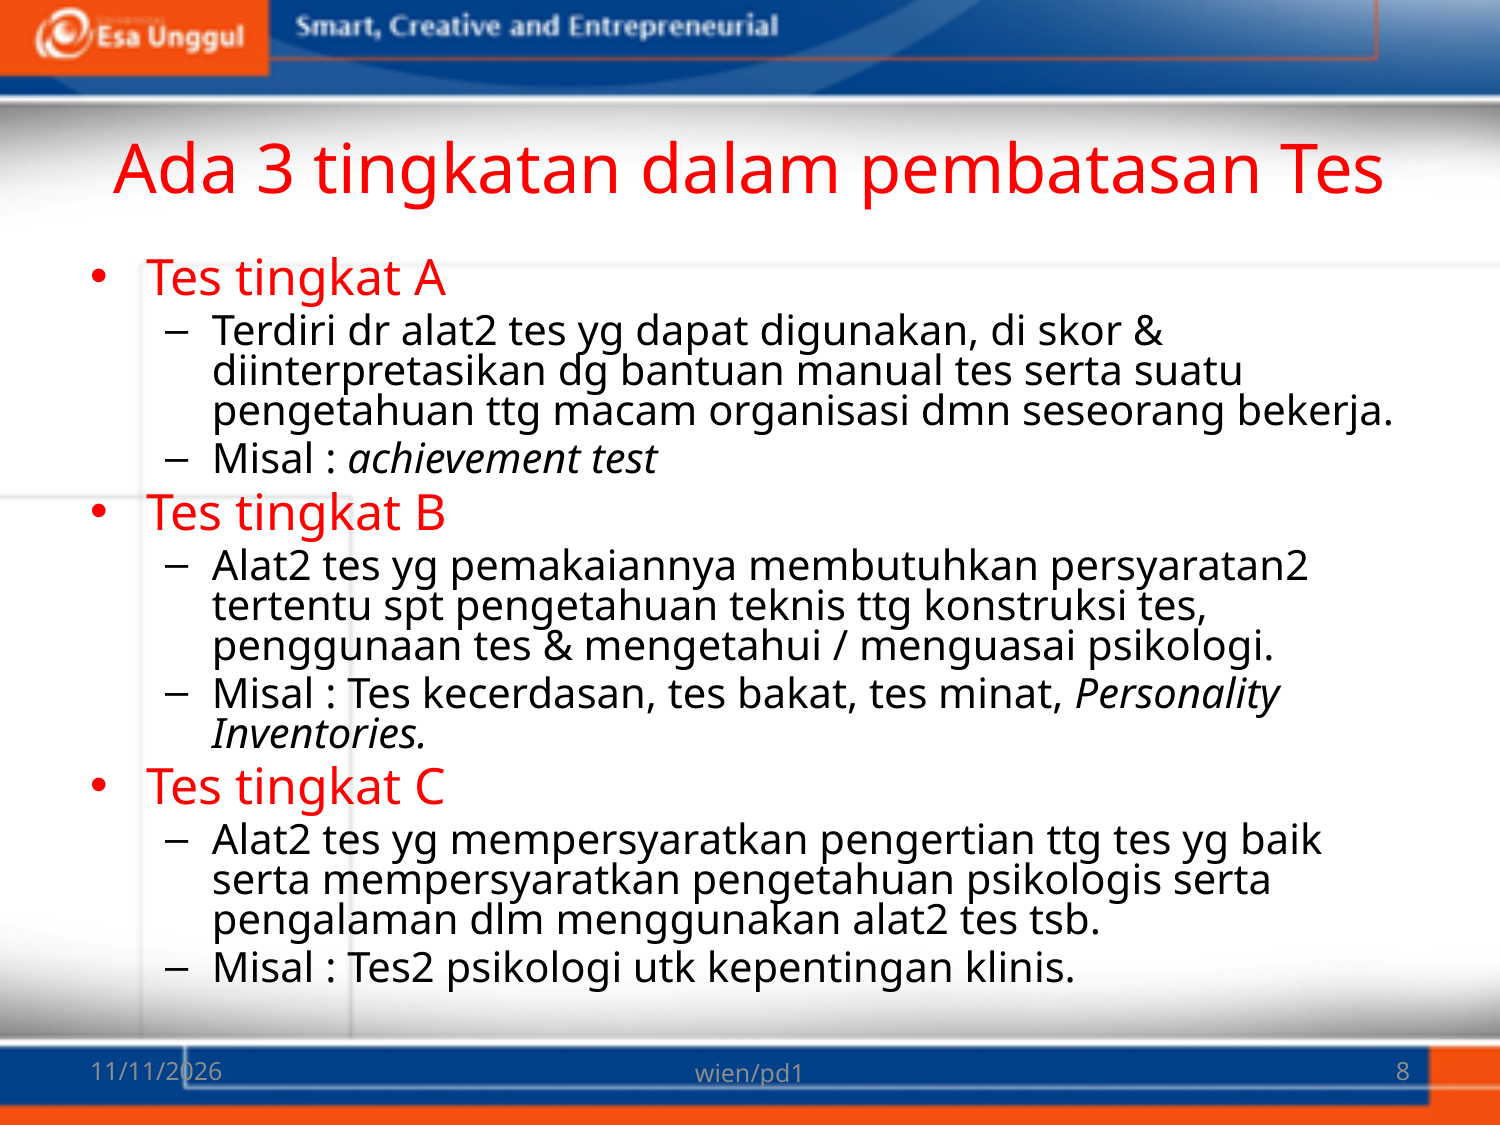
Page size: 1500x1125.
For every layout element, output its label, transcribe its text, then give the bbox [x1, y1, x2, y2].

list Tes tingkat A Terdiri dr alat2 tes yg dapat digunakan, di skor & diinterpretasikan dg bantuan manual tes serta suatu pengetahuan ttg macam organisasi dmn seseorang bekerja. Misal : achievement test Tes tingkat B Alat2 tes yg pemakaiannya membutuhkan persyaratan2 tertentu spt pengetahuan teknis ttg konstruksi tes, penggunaan tes & mengetahui / menguasai psikologi. Misal : Tes kecerdasan, tes bakat, tes minat, Personality Inventories. Tes tingkat C Alat2 tes yg mempersyaratkan pengertian ttg tes yg baik serta mempersyaratkan pengetahuan psikologis serta pengalaman dlm menggunakan alat2 tes tsb. Misal : Tes2 psikologi utk kepentingan klinis. [75, 249, 1425, 1005]
picture [0, 0, 1500, 1125]
slide_number 8 [1074, 1042, 1425, 1103]
footer wien/pd1 [512, 1042, 988, 1103]
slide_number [75, 1042, 425, 1103]
title Ada 3 tingkatan dalam pembatasan Tes [75, 99, 1425, 233]
